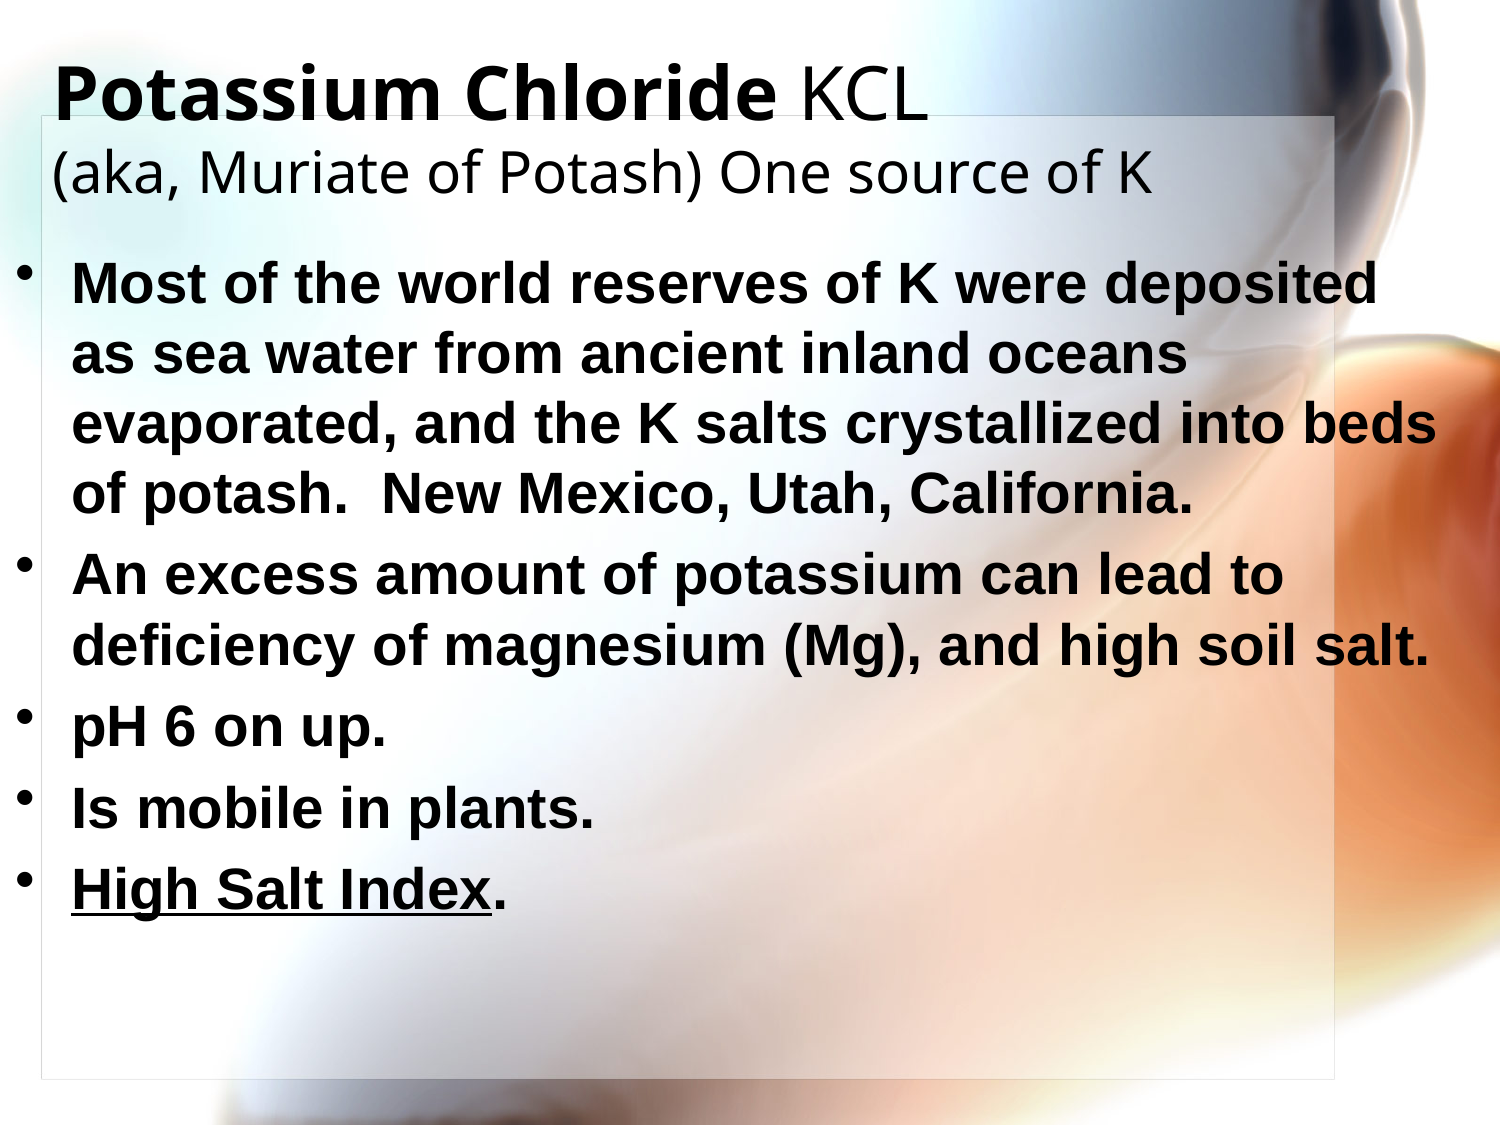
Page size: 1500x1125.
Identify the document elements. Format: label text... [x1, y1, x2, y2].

list Most of the world reserves of K were deposited as sea water from ancient inland oceans evaporated, and the K salts crystallized into beds of potash. New Mexico, Utah, California. An excess amount of potassium can lead to deficiency of magnesium (Mg), and high soil salt. pH 6 on up. Is mobile in plants. High Salt Index. [0, 237, 1476, 951]
picture [0, 0, 1500, 1125]
title Potassium Chloride KCL (aka, Muriate of Potash) One source of K [37, 37, 1476, 213]
